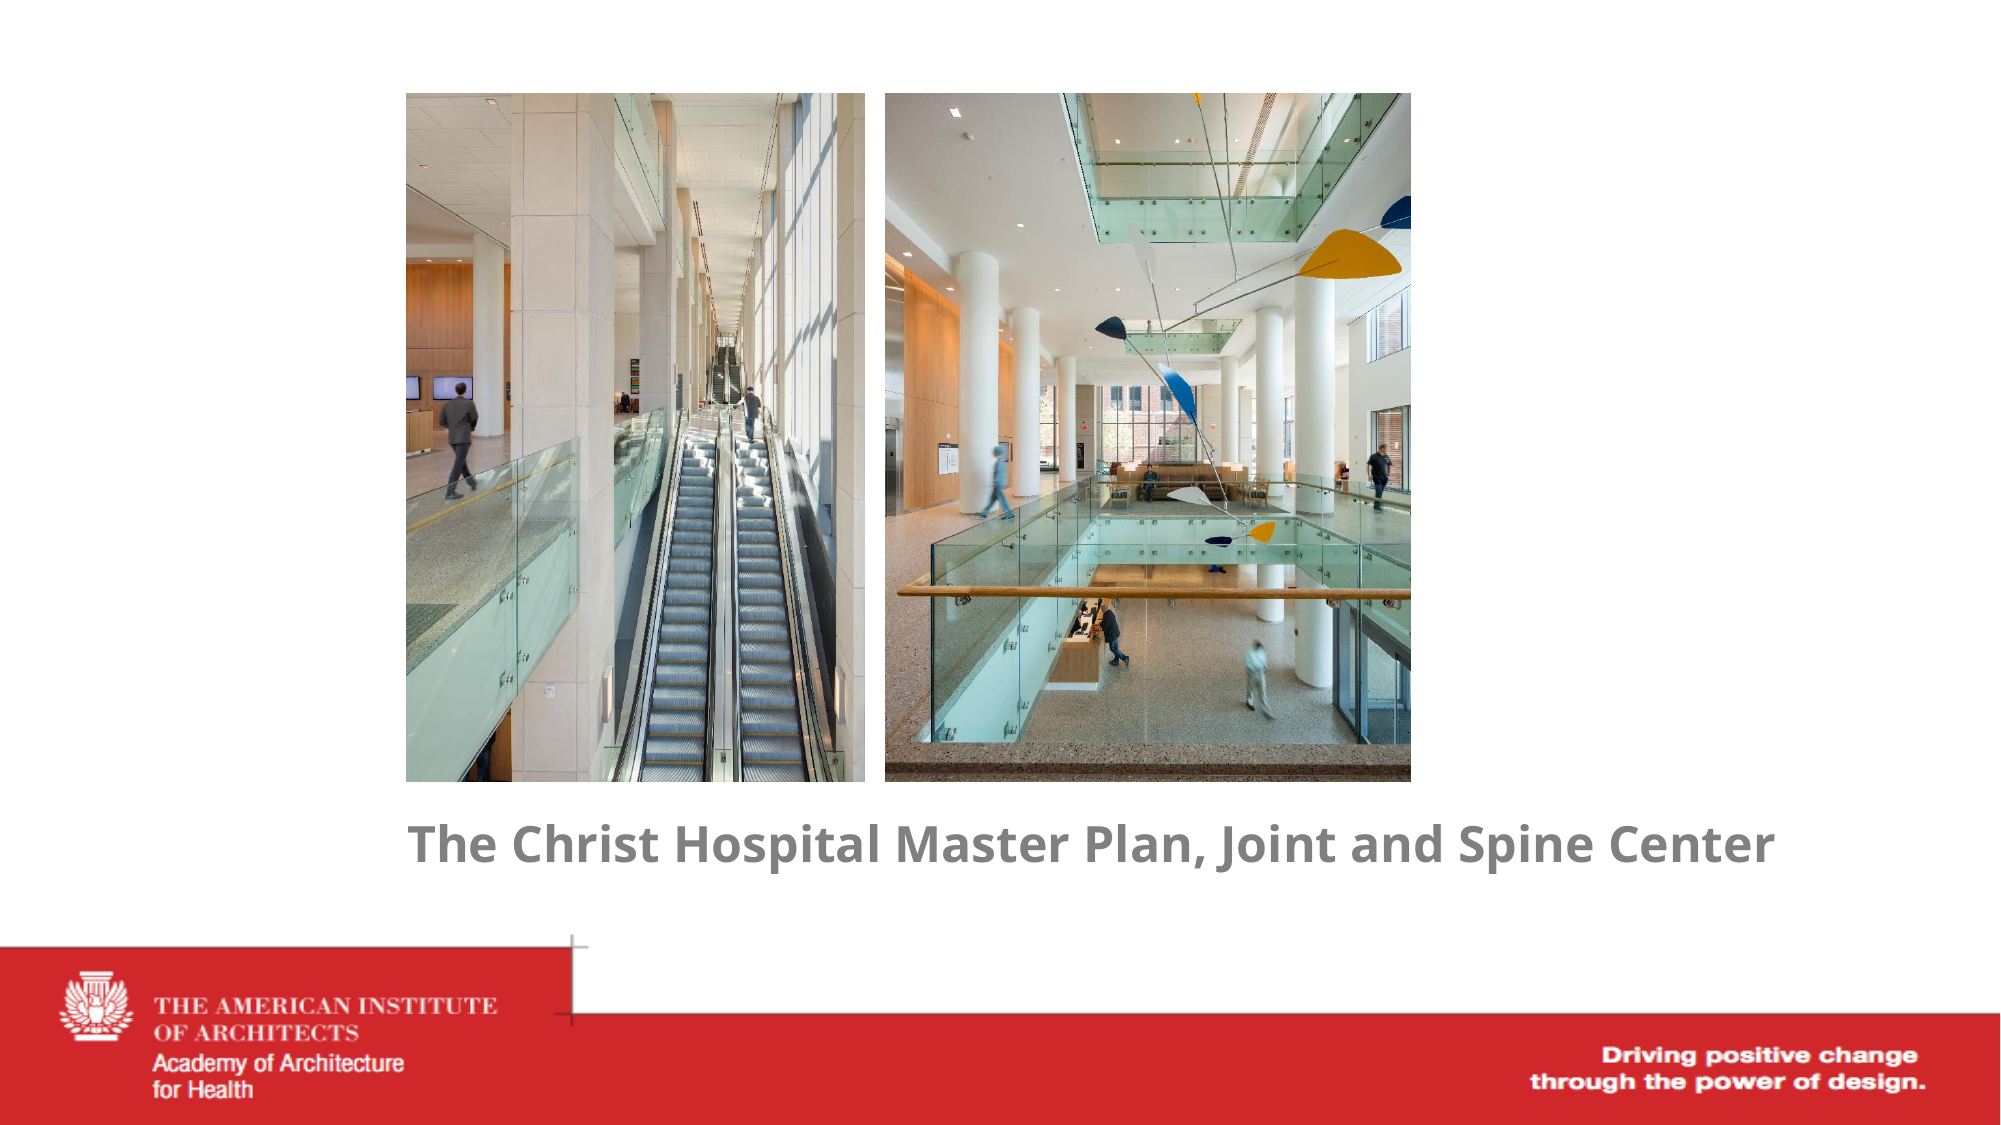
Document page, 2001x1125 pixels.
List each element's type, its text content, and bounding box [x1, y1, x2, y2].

title The Christ Hospital Master Plan, Joint and Spine Center [392, 787, 1823, 881]
picture [885, 93, 1412, 782]
picture [0, 905, 2001, 1125]
picture [405, 93, 865, 782]
